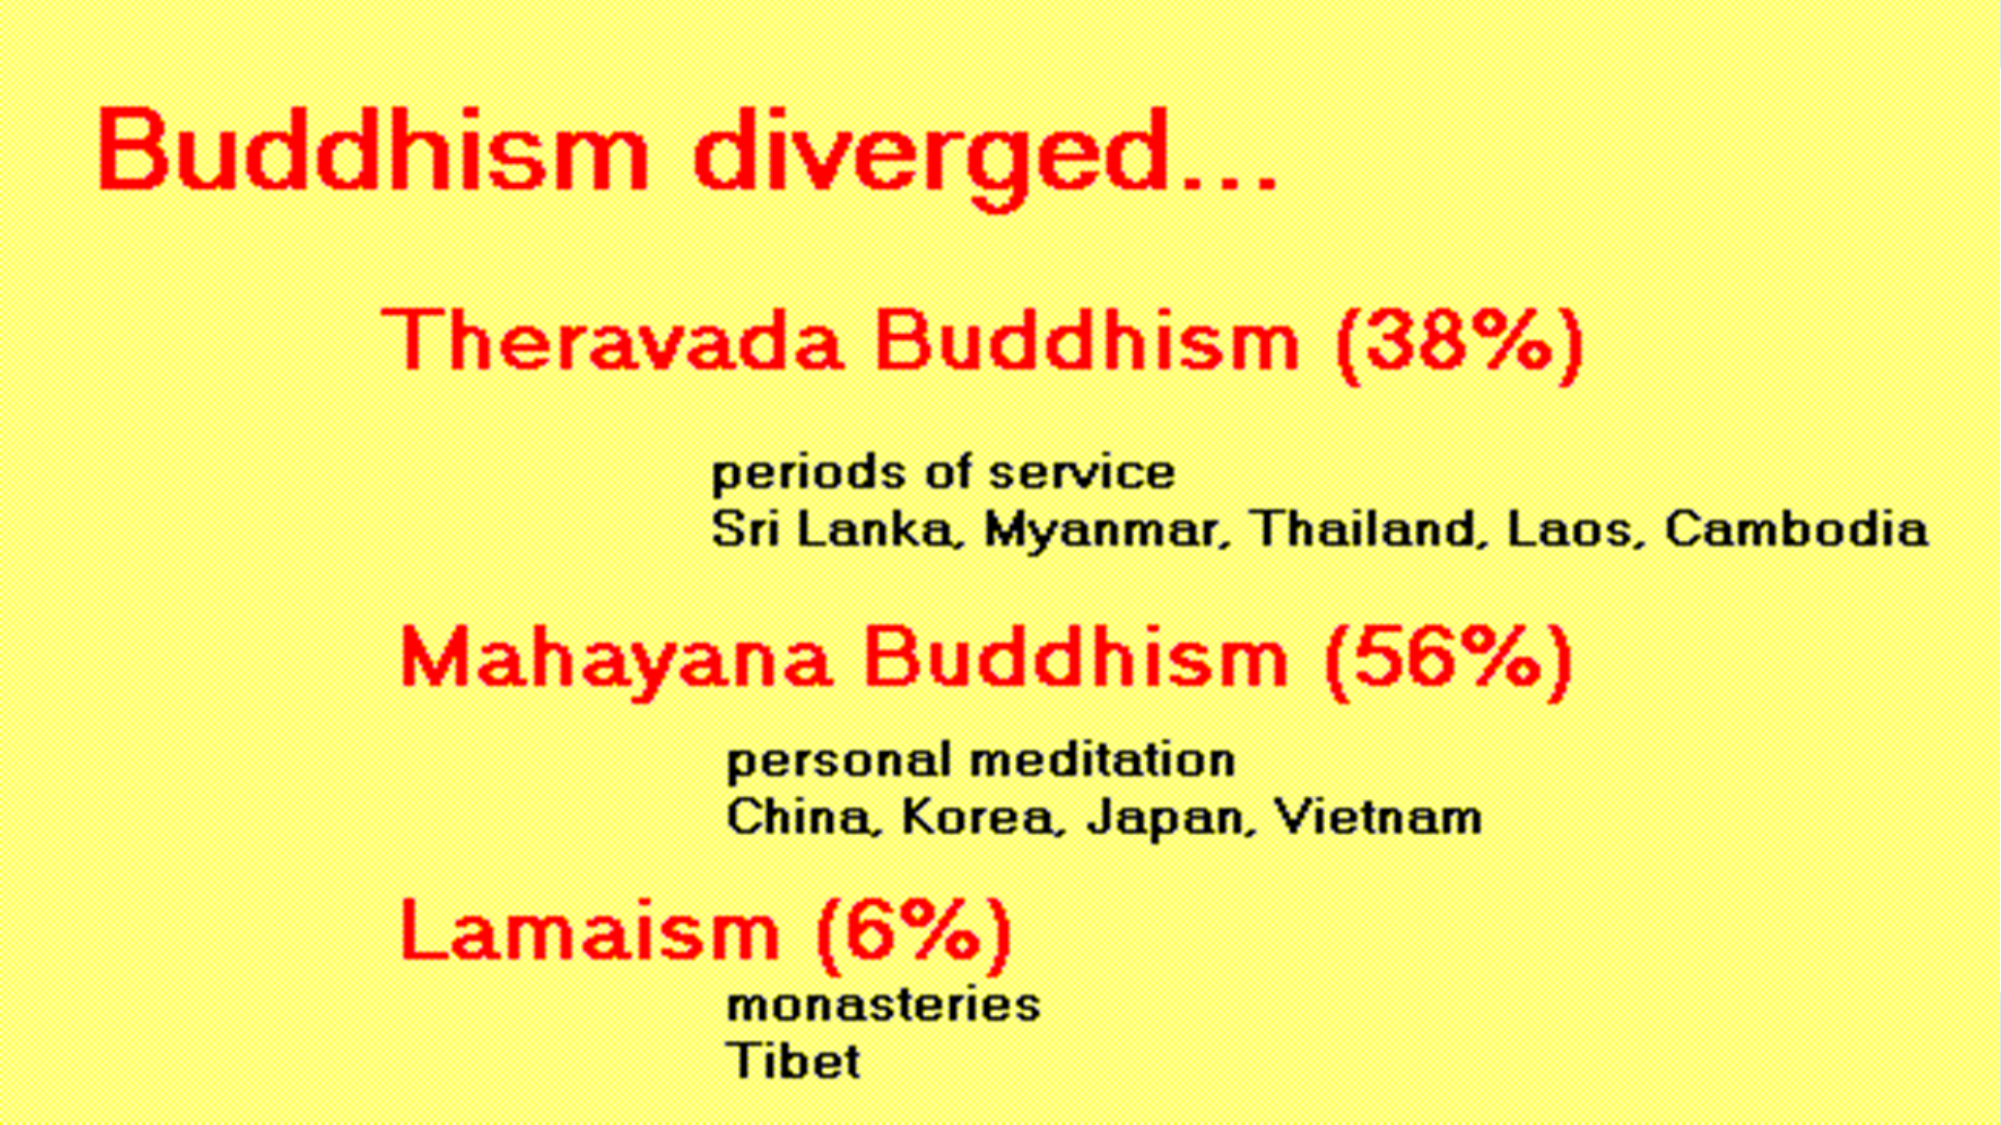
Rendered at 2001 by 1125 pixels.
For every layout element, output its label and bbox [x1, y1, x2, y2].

list [0, 0, 2000, 1125]
